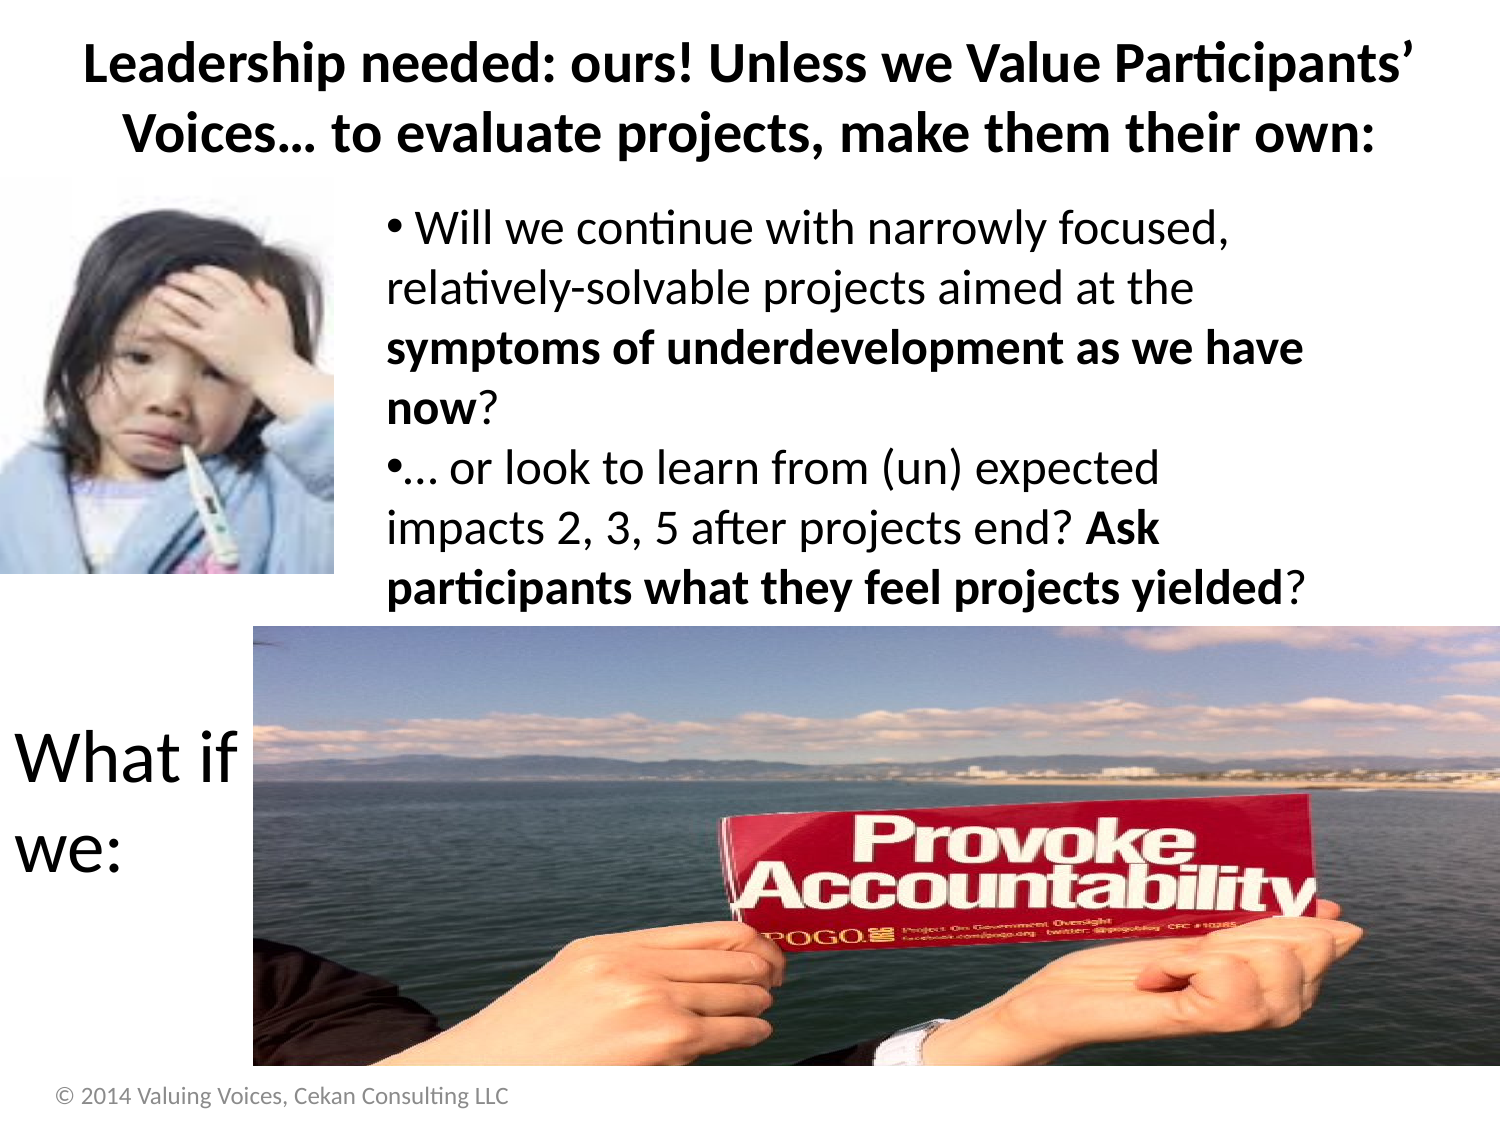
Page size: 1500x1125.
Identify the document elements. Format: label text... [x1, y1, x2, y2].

text_box Leadership needed: ours! Unless we Value Participants’ Voices… to evaluate projects, make them their own: [0, 0, 1500, 188]
text_box © 2014 Valuing Voices, Cekan Consulting LLC [0, 1065, 565, 1125]
picture [0, 177, 335, 574]
text_box Will we continue with narrowly focused, relatively-solvable projects aimed at the symptoms of underdevelopment as we have now? … or look to learn from (un) expected impacts 2, 3, 5 after projects end? Ask participants what they feel projects yielded? [371, 187, 1325, 623]
text_box What if we: [0, 699, 248, 895]
picture [253, 626, 1500, 1066]
